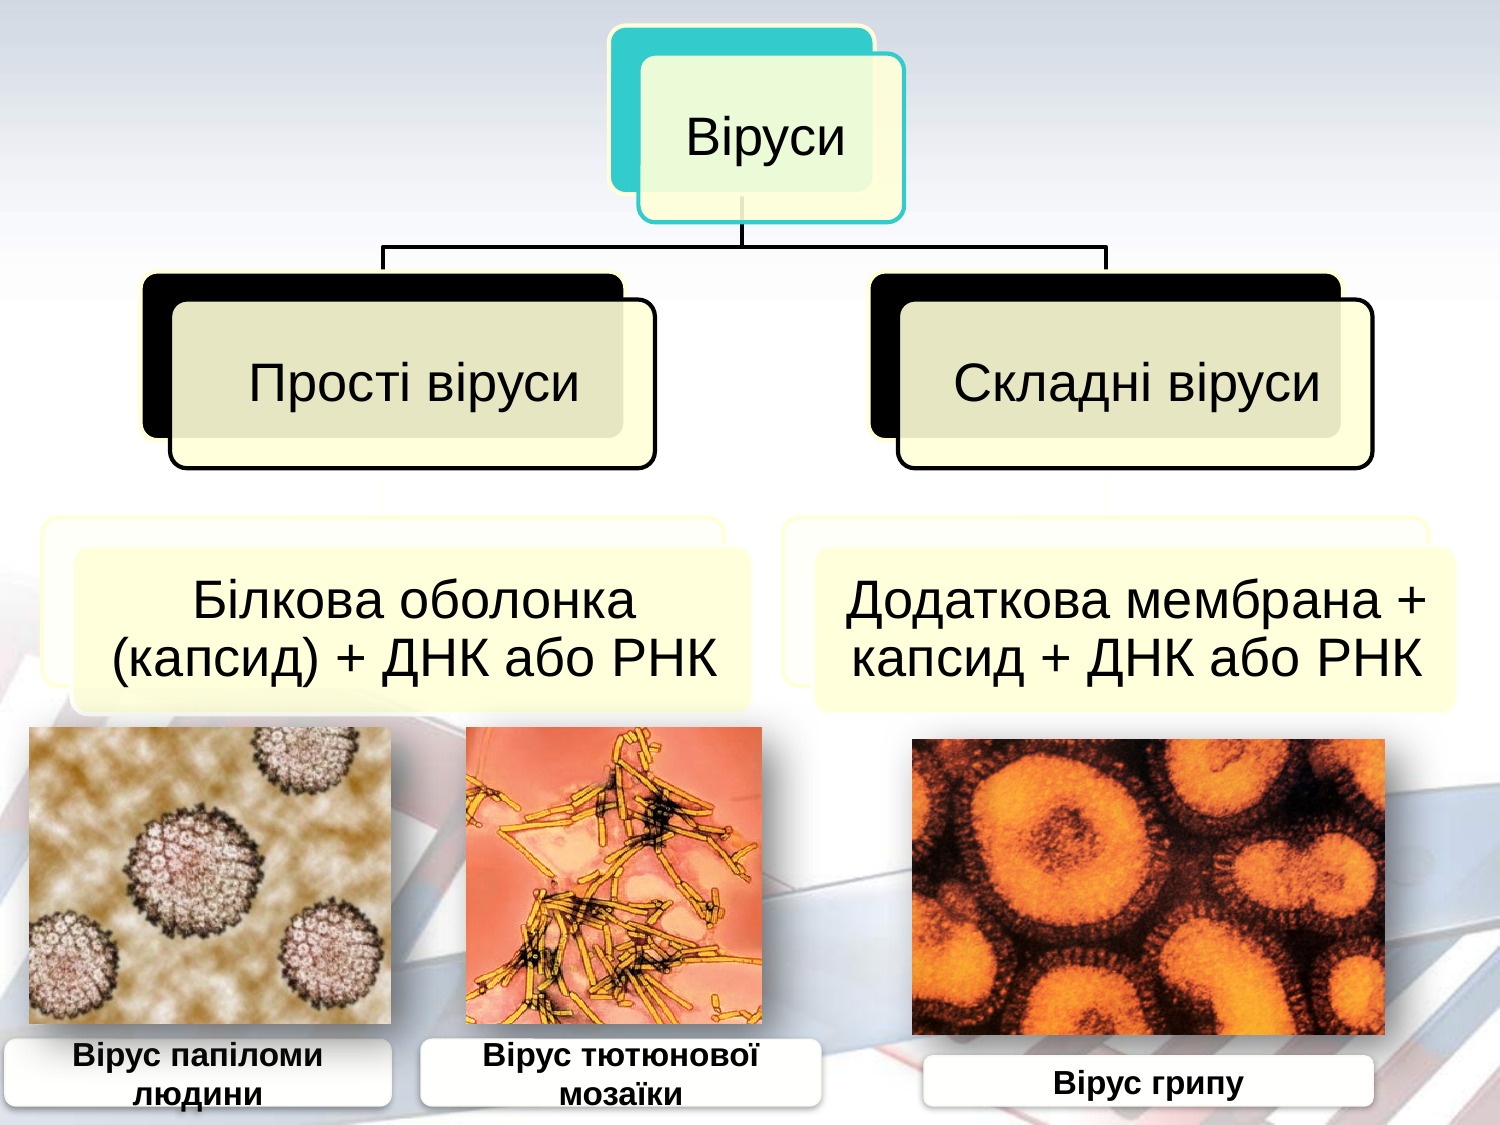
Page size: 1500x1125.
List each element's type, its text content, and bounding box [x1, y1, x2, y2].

text_box Вірус папіломи людини [4, 1038, 392, 1107]
picture [0, 0, 1500, 1125]
text_box Вірус тютюнової мозаїки [420, 1038, 822, 1107]
text_box Вірус грипу [923, 1055, 1374, 1107]
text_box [41, 0, 1459, 740]
